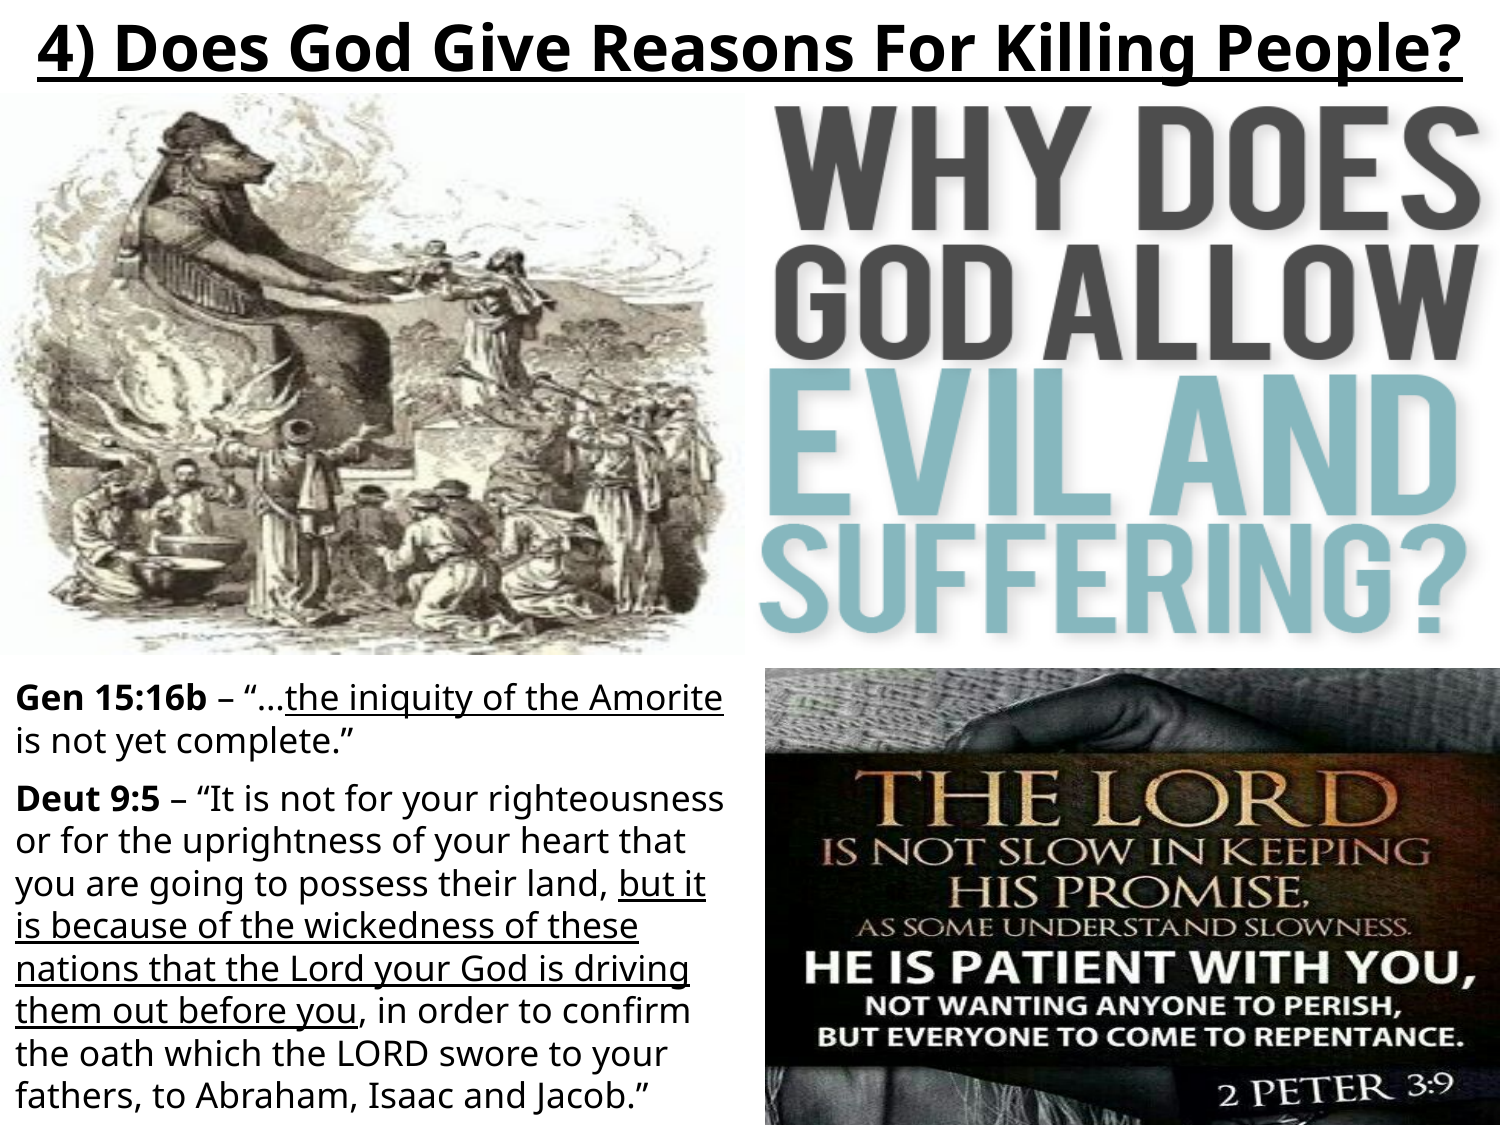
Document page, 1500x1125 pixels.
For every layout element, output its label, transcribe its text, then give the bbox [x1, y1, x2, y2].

picture [748, 93, 1500, 655]
text_box 4) Does God Give Reasons For Killing People? [0, 0, 1500, 93]
picture [765, 668, 1500, 1125]
picture [0, 93, 745, 655]
text_box Gen 15:16b – “…the iniquity of the Amorite is not yet complete.” Deut 9:5 – “It is not for your righteousness or for the uprightness of your heart that you are going to possess their land, but it is because of the wickedness of these nations that the Lord your God is driving them out before you, in order to confirm the oath which the Lord swore to your fathers, to Abraham, Isaac and Jacob.” [0, 668, 765, 1123]
